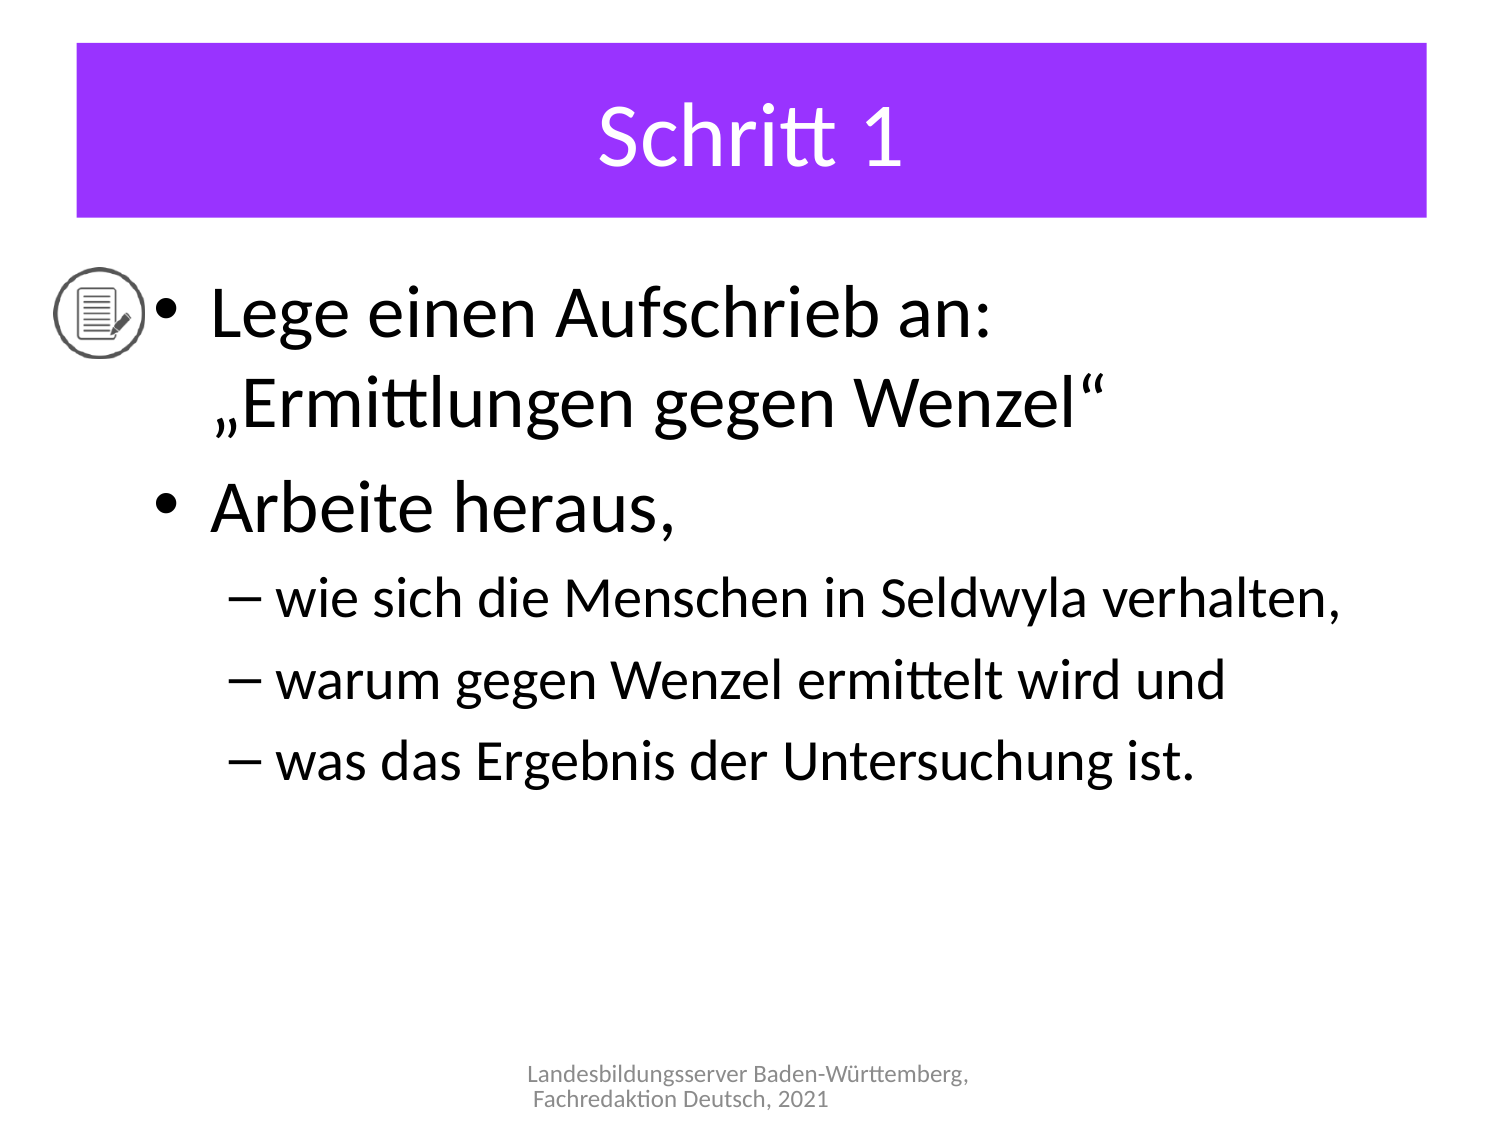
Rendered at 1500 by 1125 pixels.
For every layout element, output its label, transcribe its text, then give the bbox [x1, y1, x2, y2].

list Lege einen Aufschrieb an: „Ermittlungen gegen Wenzel“ Arbeite heraus, wie sich die Menschen in Seldwyla verhalten, warum gegen Wenzel ermittelt wird und was das Ergebnis der Untersuchung ist. [138, 255, 1424, 998]
text_box Schritt 1 [76, 42, 1427, 218]
footer Landesbildungsserver Baden-Württemberg, Fachredaktion Deutsch, 2021 [512, 1042, 988, 1103]
picture [52, 266, 146, 360]
